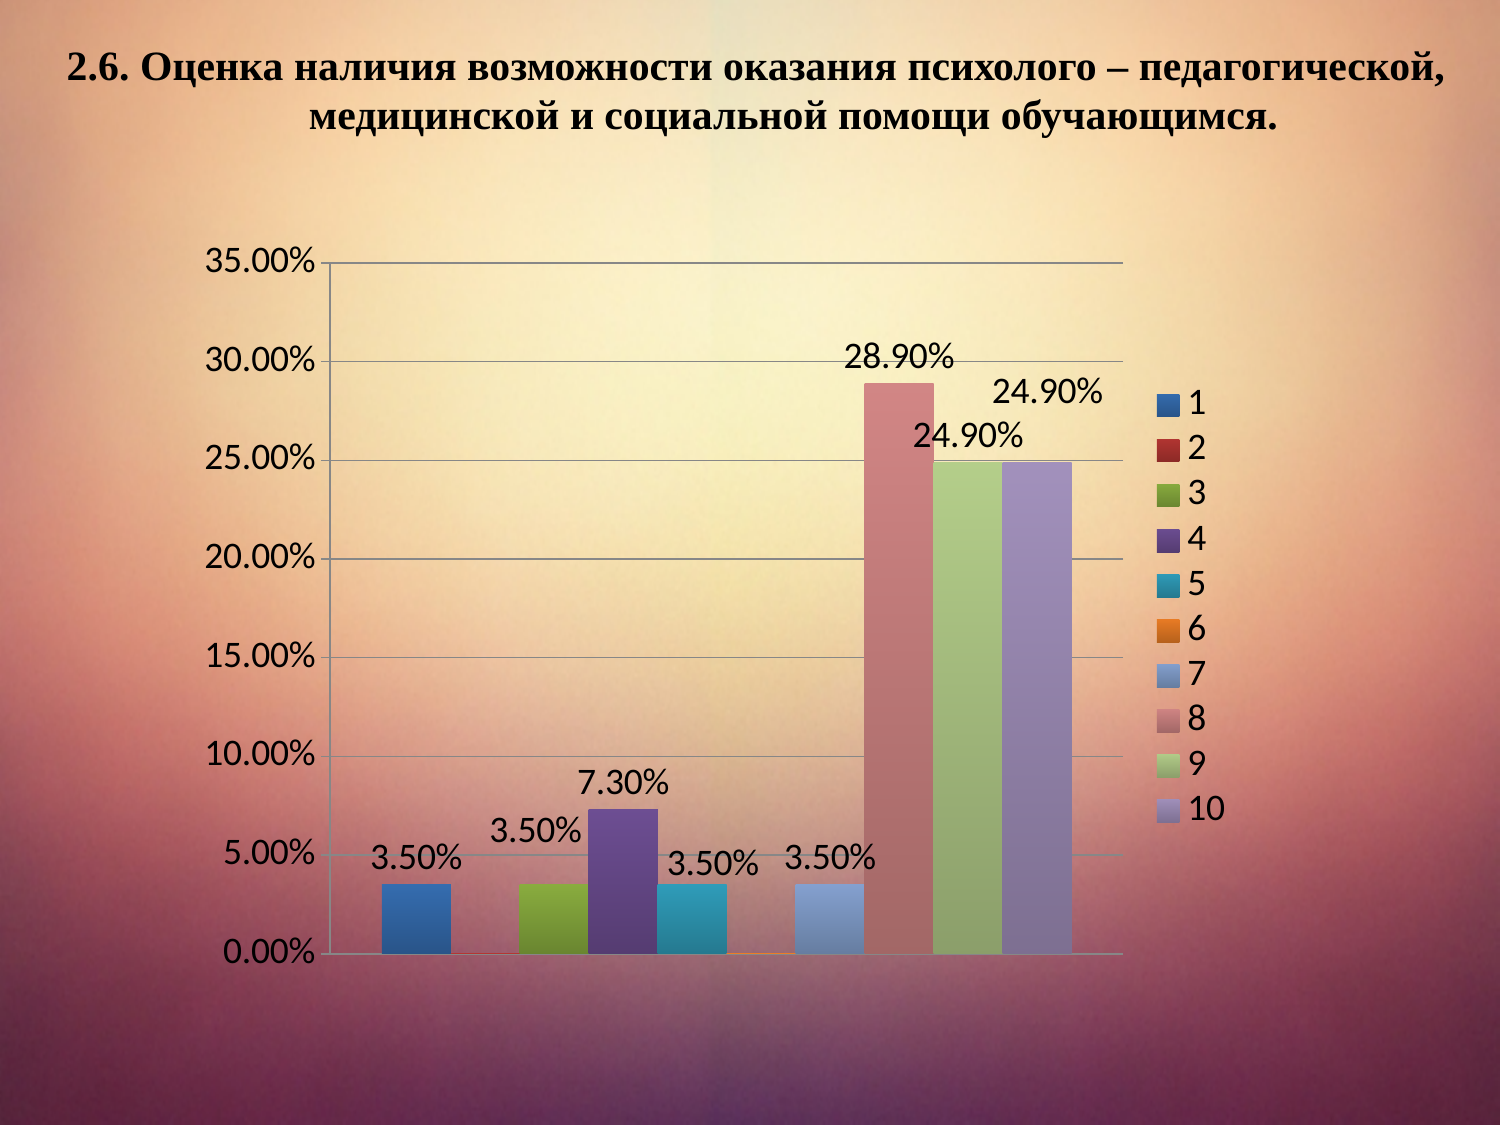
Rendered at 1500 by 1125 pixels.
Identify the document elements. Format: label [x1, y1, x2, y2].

picture [0, 0, 1500, 1125]
chart [182, 228, 1251, 988]
